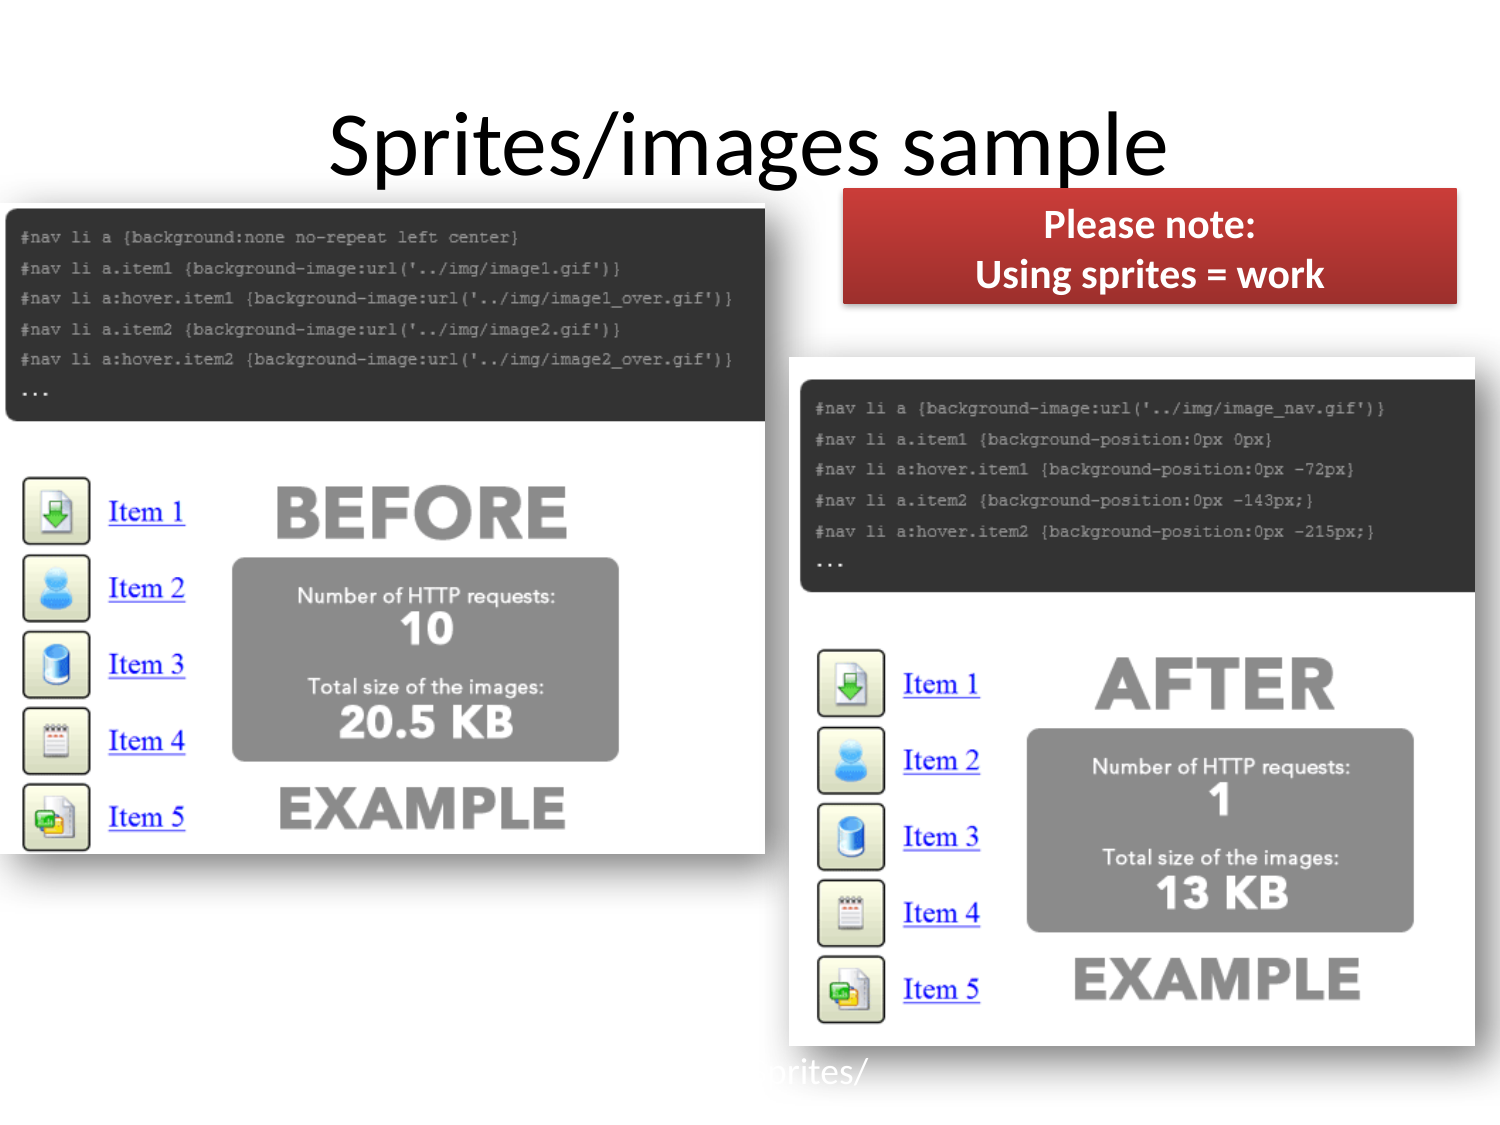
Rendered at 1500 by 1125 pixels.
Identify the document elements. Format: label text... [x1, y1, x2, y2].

picture [0, 203, 765, 854]
text_box http://css-tricks.com/examples/CSS-Sprites/ [184, 1039, 885, 1100]
text_box Please note: Using sprites = work [843, 188, 1457, 304]
picture [789, 357, 1476, 1046]
title Sprites/images sample [75, 45, 1425, 233]
